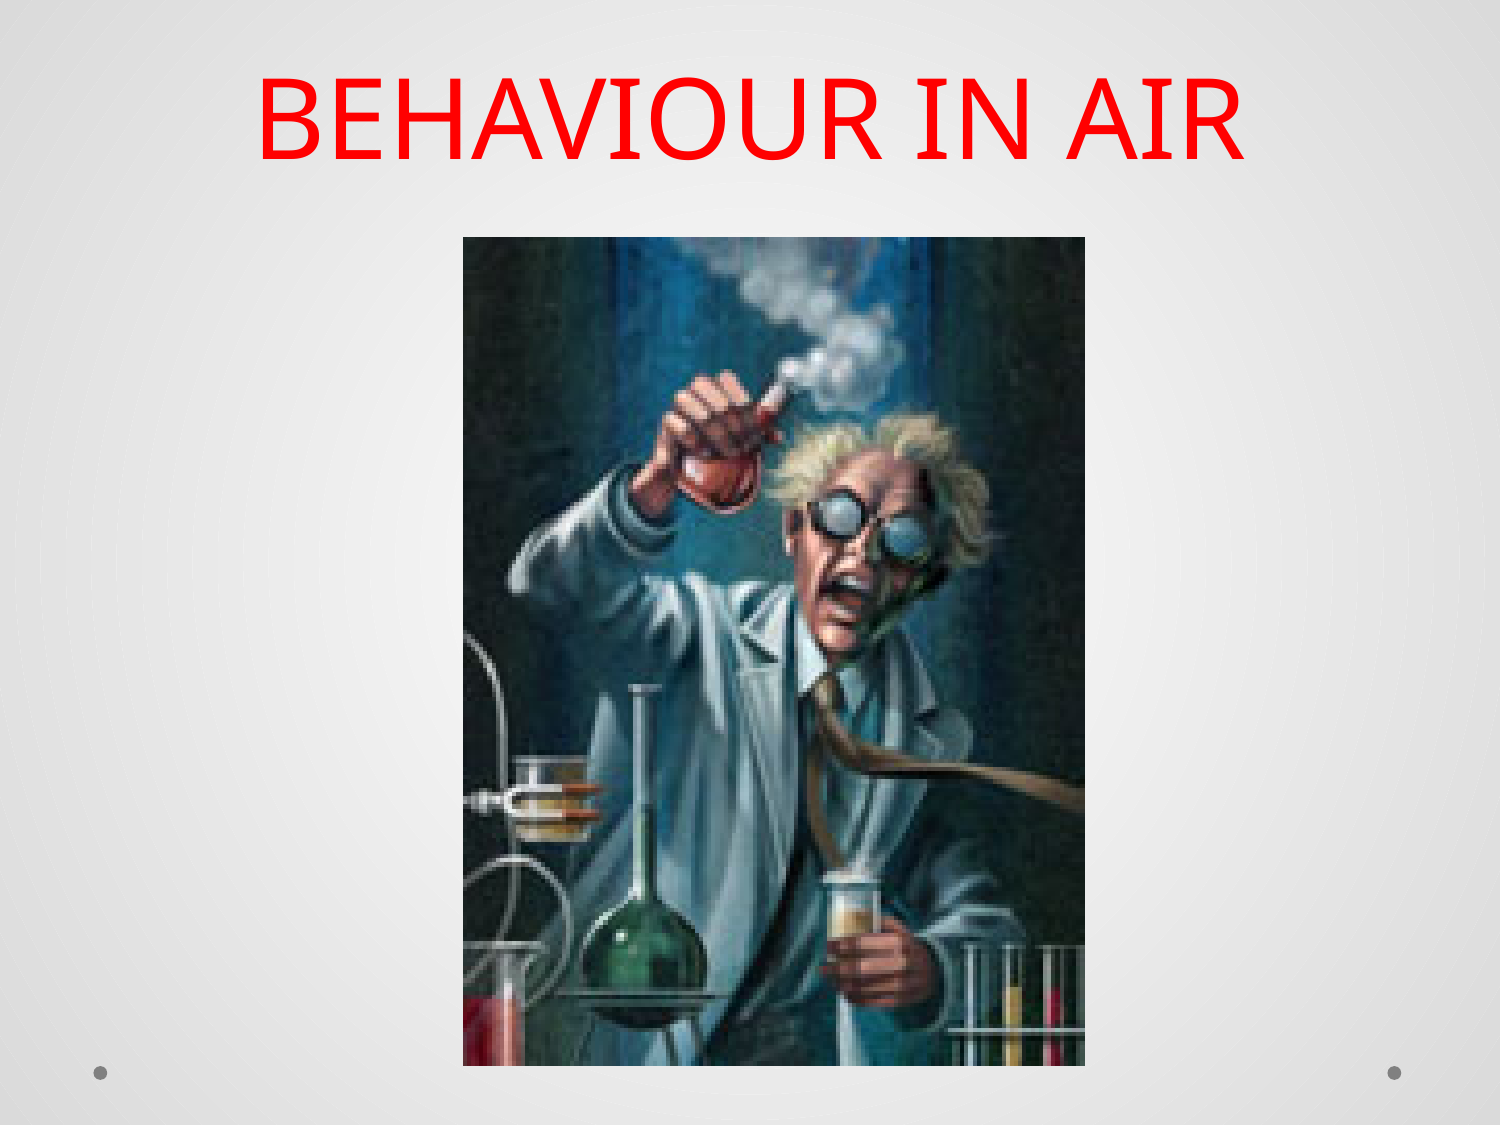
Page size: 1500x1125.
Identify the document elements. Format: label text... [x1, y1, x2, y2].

title BEHAVIOUR IN AIR [0, 27, 1500, 190]
picture [463, 237, 1085, 1066]
